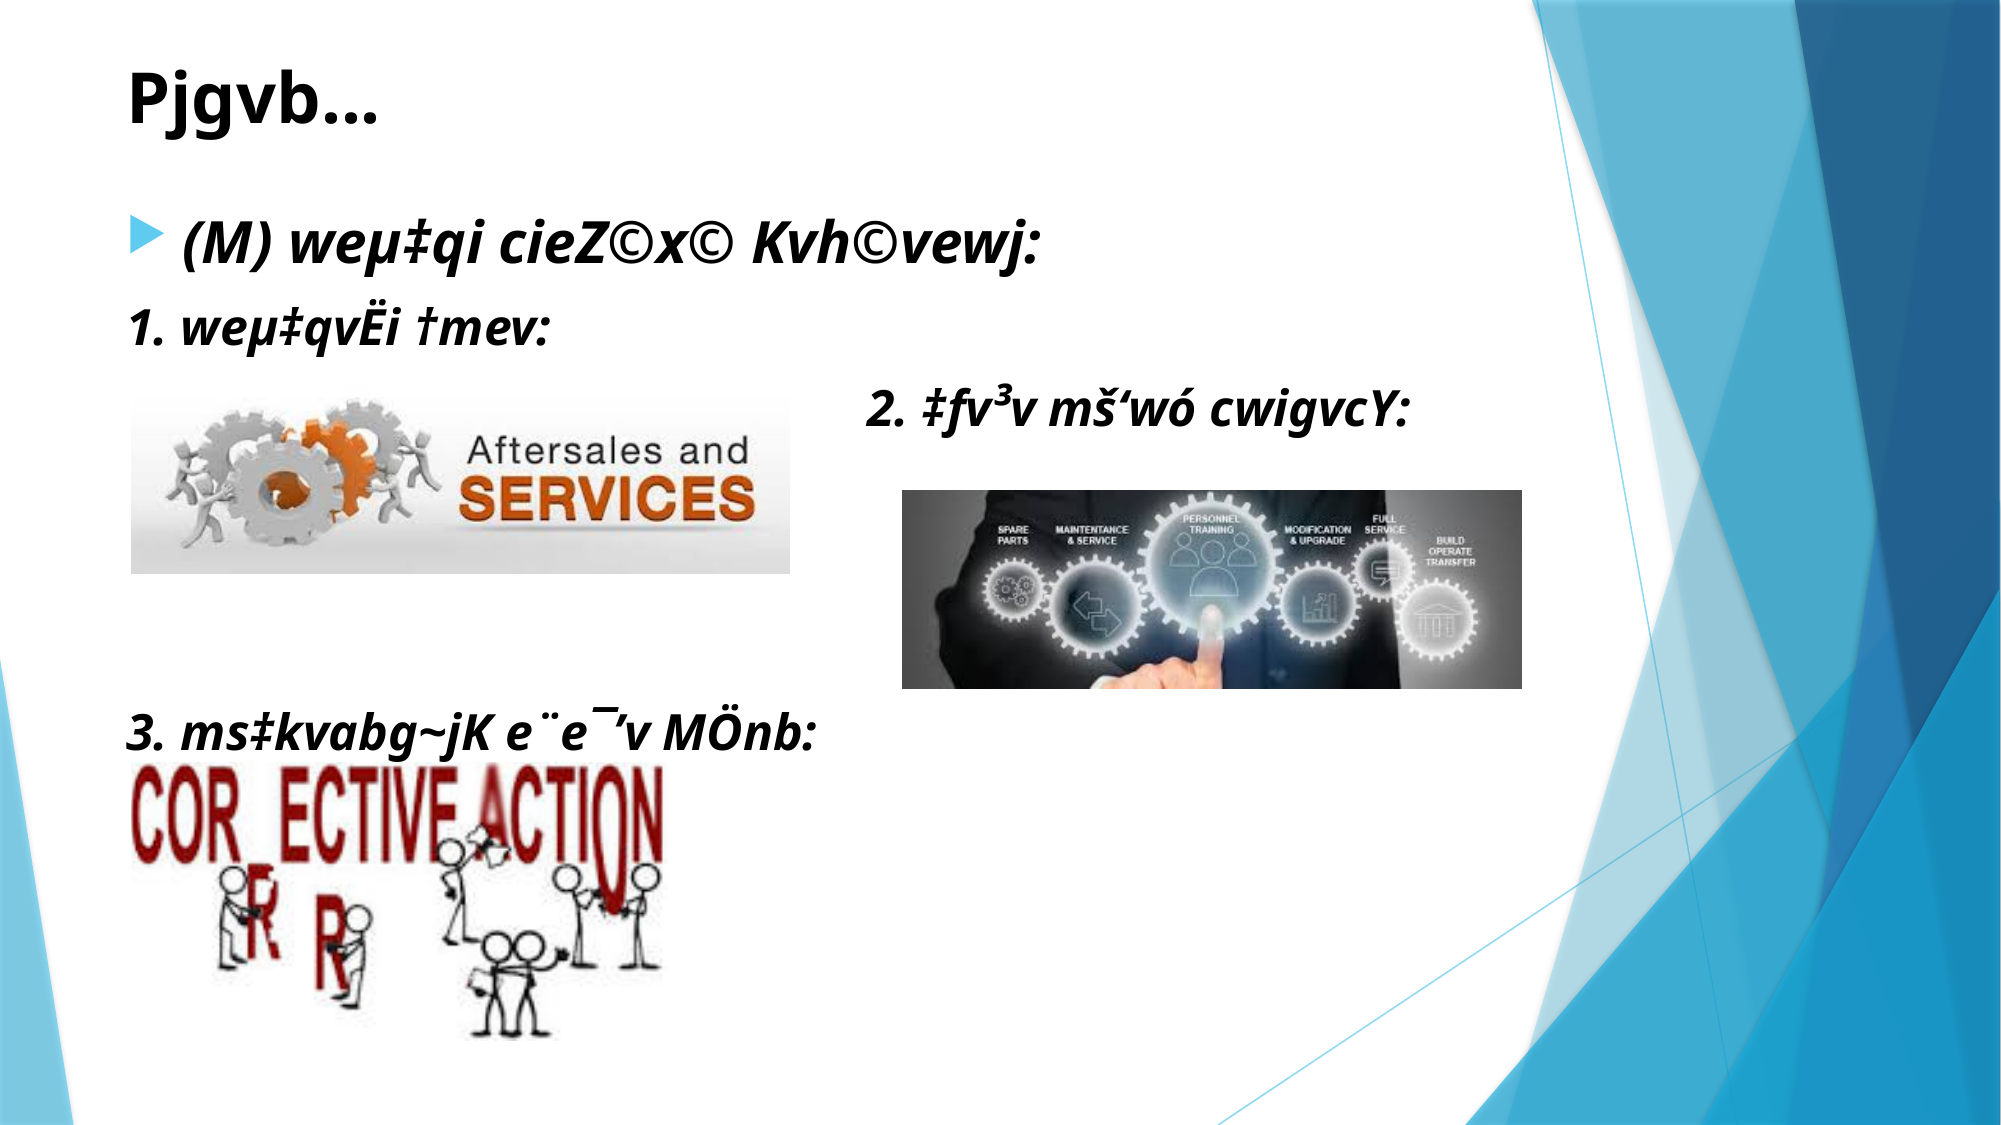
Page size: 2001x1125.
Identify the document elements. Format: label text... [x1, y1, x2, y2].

picture [131, 761, 668, 1041]
picture [131, 385, 790, 575]
list (M) weµ‡qi cieZ©x© Kvh©vewj: 1. weµ‡qvËi †mev: 2. ‡fv³v mš‘wó cwigvcY: 3. ms‡kvabg~jK e¨e¯’v MÖnb: [111, 197, 1522, 1011]
picture [902, 489, 1522, 689]
title Pjgvb... [111, 45, 1522, 146]
